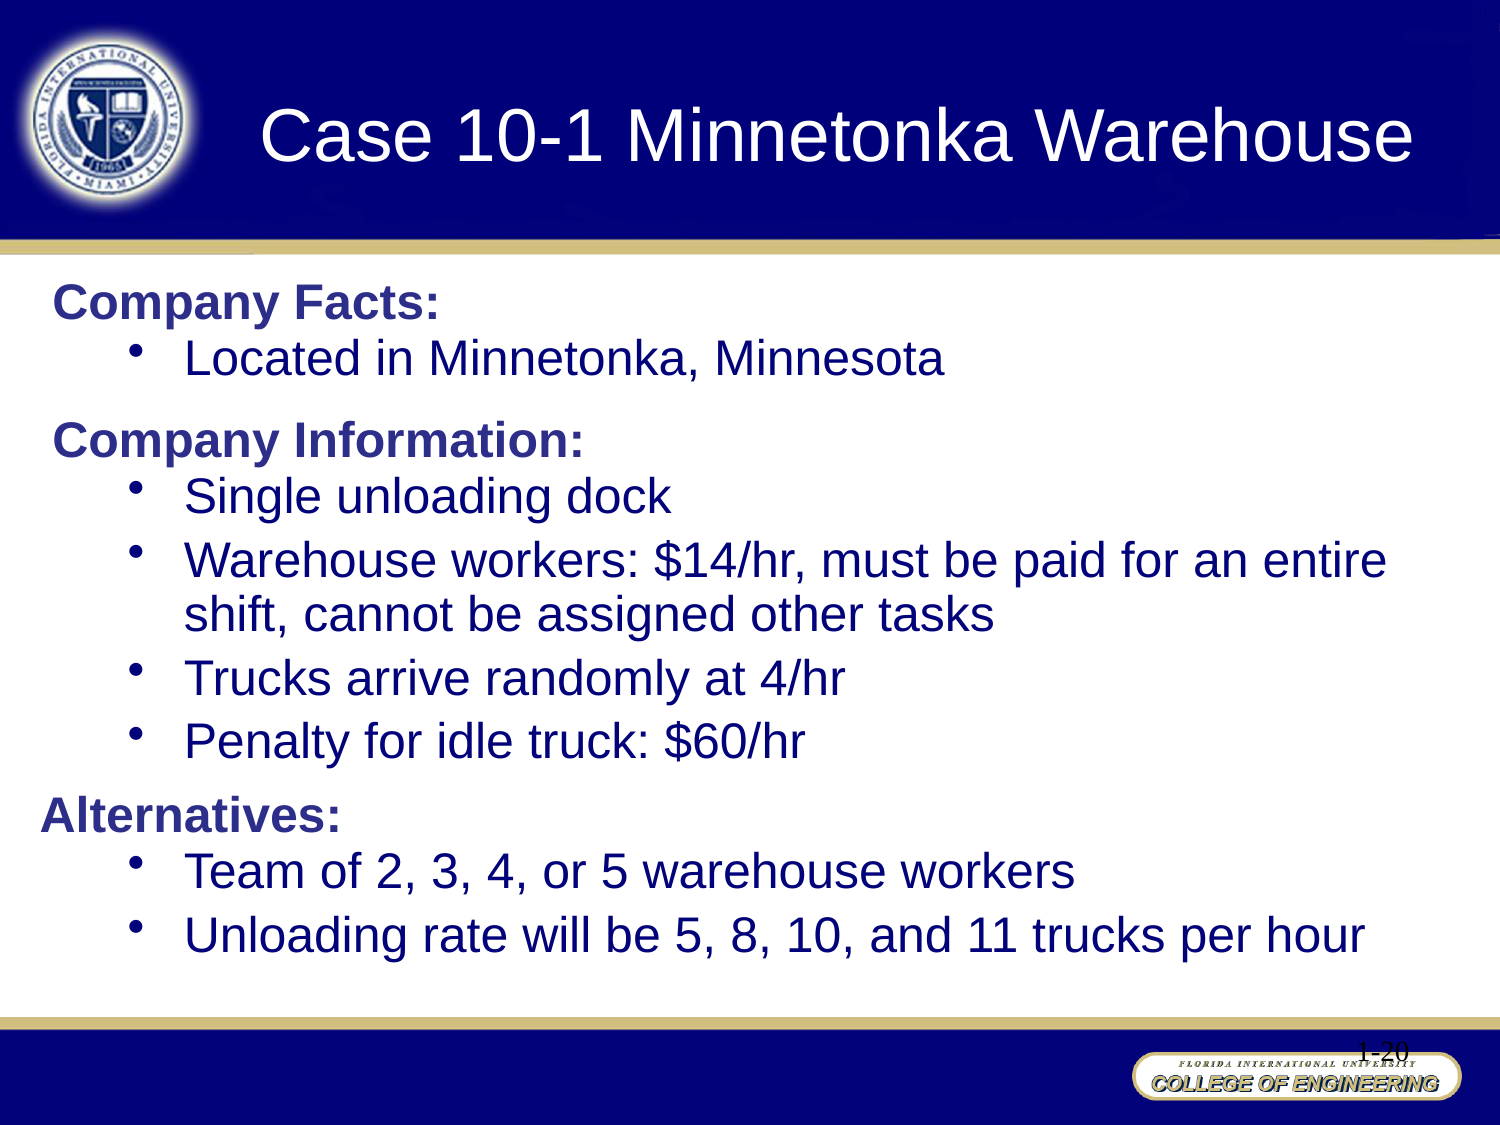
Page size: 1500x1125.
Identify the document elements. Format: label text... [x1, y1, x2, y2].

slide_number 1-20 [1074, 1024, 1426, 1103]
list Team of 2, 3, 4, or 5 warehouse workers Unloading rate will be 5, 8, 10, and 11 trucks per hour [112, 837, 1451, 988]
text_box Alternatives: [24, 774, 1438, 850]
text_box Case 10-1 Minnetonka Warehouse [225, 37, 1450, 225]
text_box Company Facts: [37, 262, 1450, 338]
list Located in Minnetonka, Minnesota [112, 324, 1451, 413]
picture [0, 0, 1500, 1125]
text_box Company Information: [37, 399, 1450, 475]
list Single unloading dock Warehouse workers: $14/hr, must be paid for an entire shift, cannot be assigned other tasks Trucks arrive randomly at 4/hr Penalty for idle truck: $60/hr [112, 462, 1451, 788]
